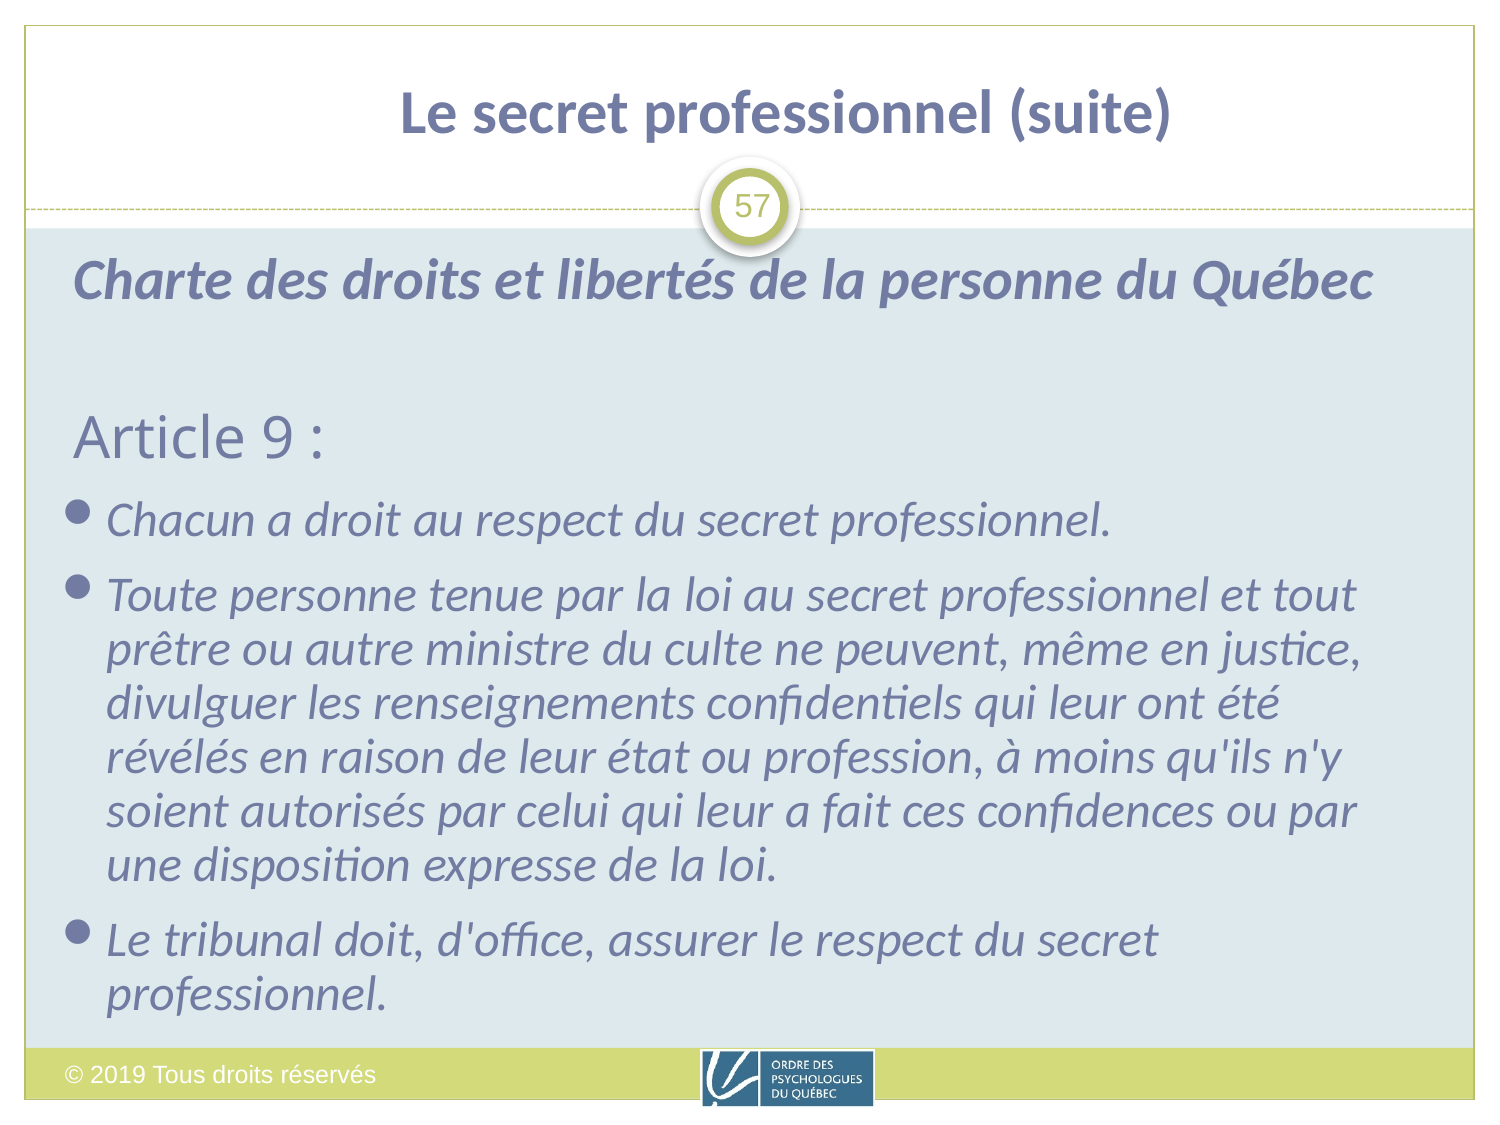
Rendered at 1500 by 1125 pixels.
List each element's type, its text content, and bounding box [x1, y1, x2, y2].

text_box Charte des droits et libertés de la personne du Québec [64, 233, 1425, 392]
list Chacun a droit au respect du secret professionnel. Toute personne tenue par la loi au secret professionnel et tout prêtre ou autre ministre du culte ne peuvent, même en justice, divulguer les renseignements confidentiels qui leur ont été révélés en raison de leur état ou profession, à moins qu'ils n'y soient autorisés par celui qui leur a fait ces confidences ou par une disposition expresse de la loi. Le tribunal doit, d'office, assurer le respect du secret professionnel. [53, 485, 1423, 1044]
picture [699, 1049, 876, 1109]
text_box Article 9 : [64, 392, 1425, 478]
footer © 2019 Tous droits réservés [50, 1051, 638, 1112]
title Le secret professionnel (suite) [75, 70, 1500, 163]
slide_number 57 [715, 168, 791, 241]
